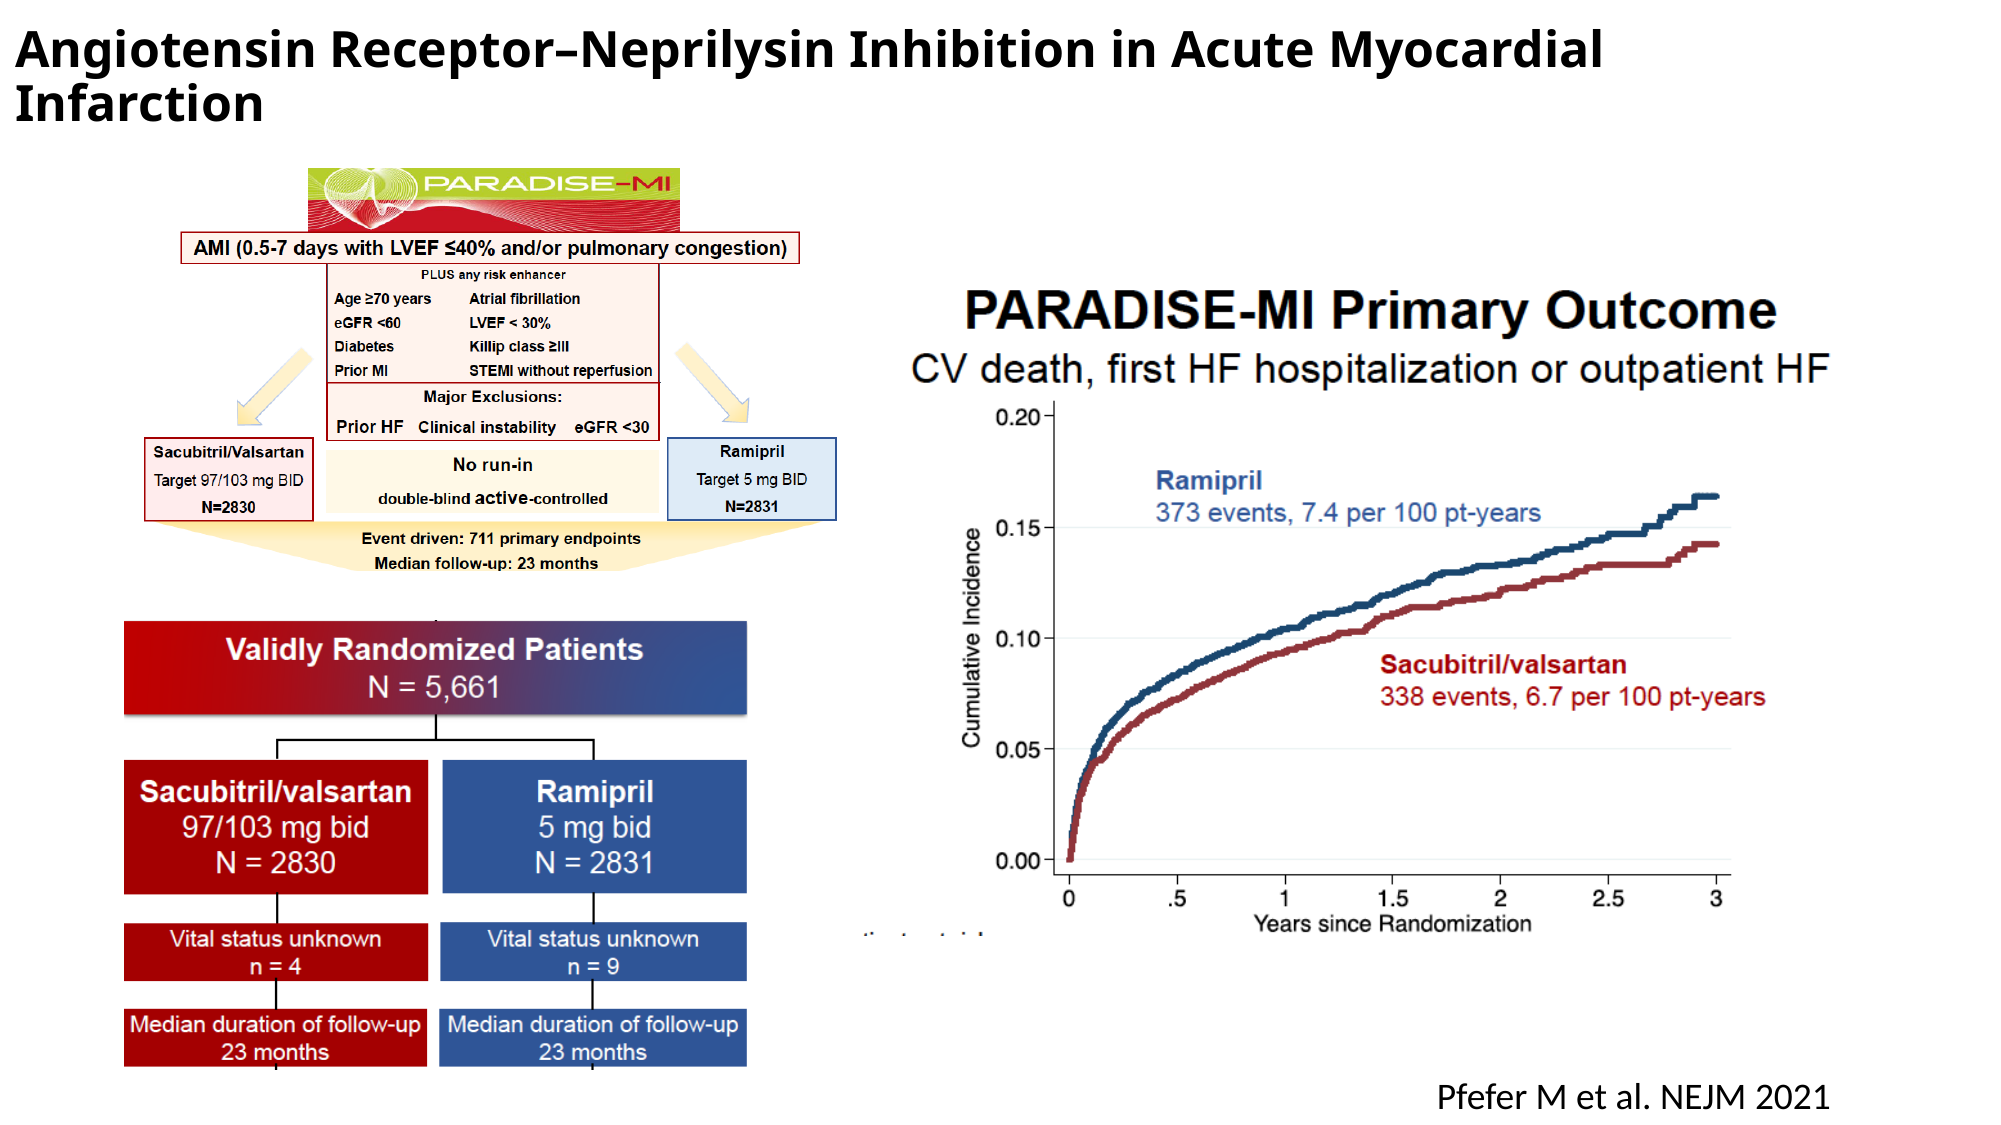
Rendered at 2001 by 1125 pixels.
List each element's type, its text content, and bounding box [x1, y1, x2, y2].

title Angiotensin Receptor–Neprilysin Inhibition in Acute Myocardial Infarction [0, 0, 1725, 218]
picture [858, 271, 1986, 936]
picture [124, 620, 748, 1070]
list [124, 168, 859, 571]
text_box Pfefer M et al. NEJM 2021 [1422, 1064, 2000, 1125]
